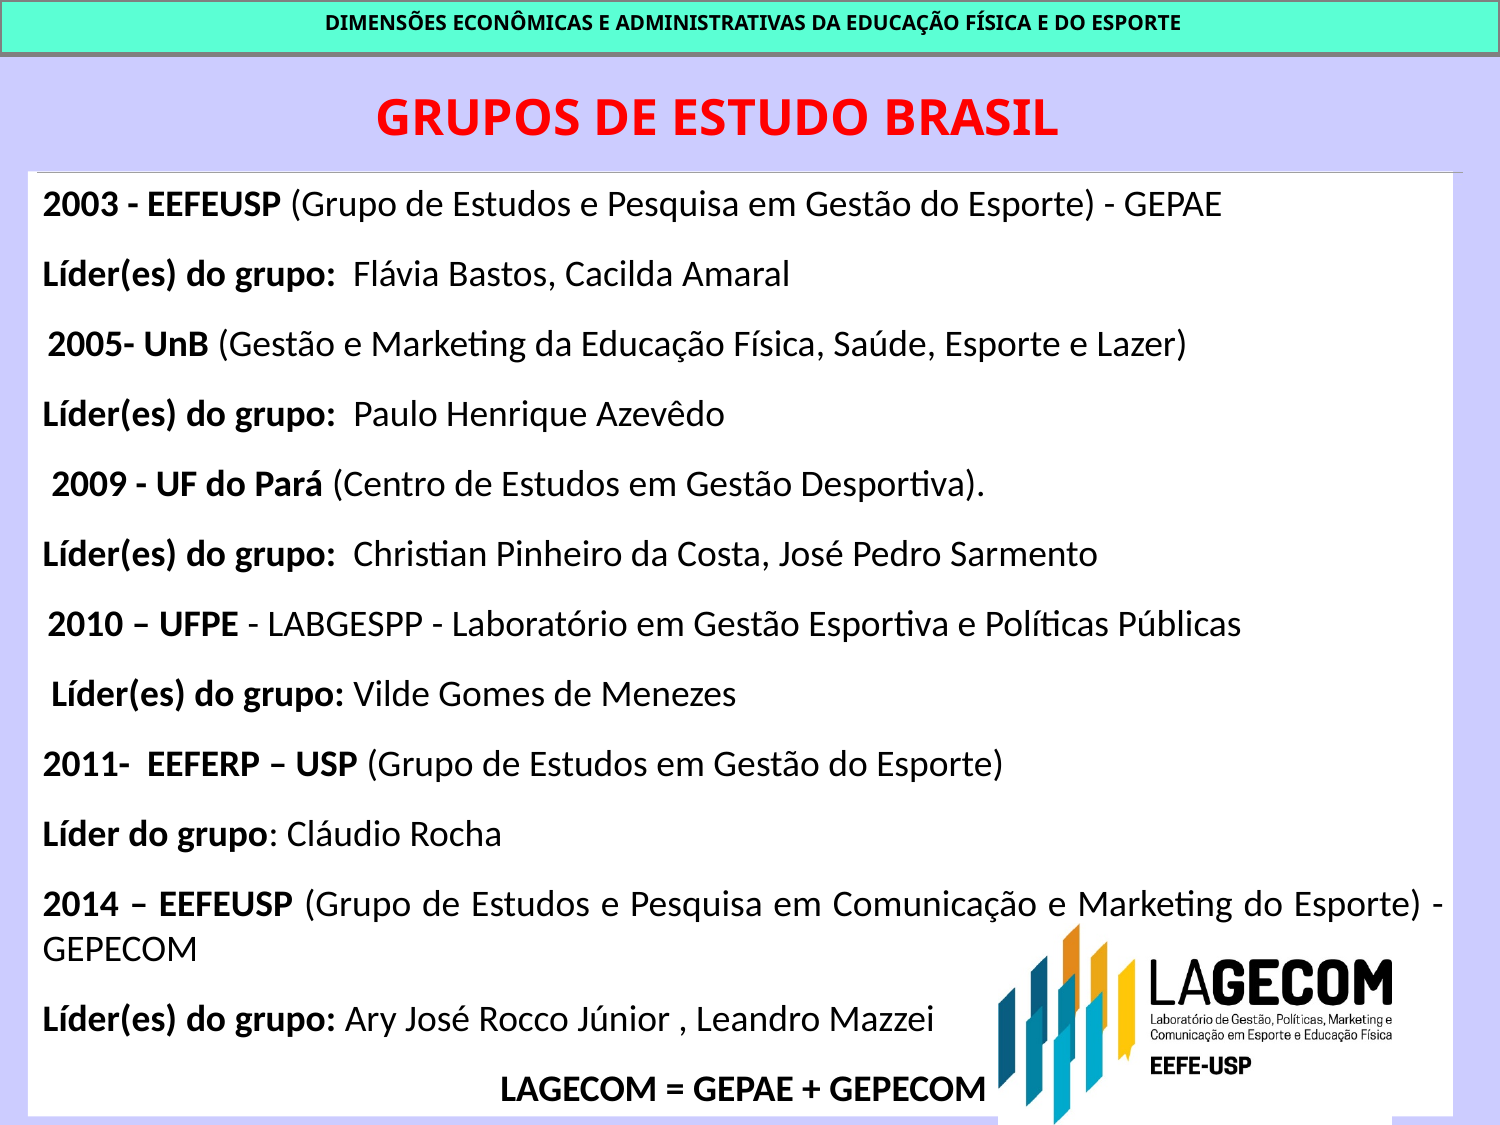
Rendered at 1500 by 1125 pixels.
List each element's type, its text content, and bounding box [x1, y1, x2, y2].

text_box 2003 - EEFEUSP (Grupo de Estudos e Pesquisa em Gestão do Esporte) - GEPAE Líder(es) do grupo: Flávia Bastos, Cacilda Amaral 2005- UnB (Gestão e Marketing da Educação Física, Saúde, Esporte e Lazer) Líder(es) do grupo: Paulo Henrique Azevêdo 2009 - UF do Pará (Centro de Estudos em Gestão Desportiva). Líder(es) do grupo: Christian Pinheiro da Costa, José Pedro Sarmento 2010 – UFPE - LABGESPP‏ - Laboratório em Gestão Esportiva e Políticas Públicas Líder(es) do grupo: Vilde Gomes de Menezes 2011- EEFERP – USP (Grupo de Estudos em Gestão do Esporte) Líder do grupo: Cláudio Rocha 2014 – EEFEUSP (Grupo de Estudos e Pesquisa em Comunicação e Marketing do Esporte) - GEPECOM Líder(es) do grupo: Ary José Rocco Júnior , Leandro Mazzei LAGECOM = GEPAE + GEPECOM [27, 171, 1453, 1117]
picture [997, 923, 1392, 1125]
text_box GRUPOS DE ESTUDO BRASIL [360, 78, 1142, 153]
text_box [0, 0, 1500, 55]
